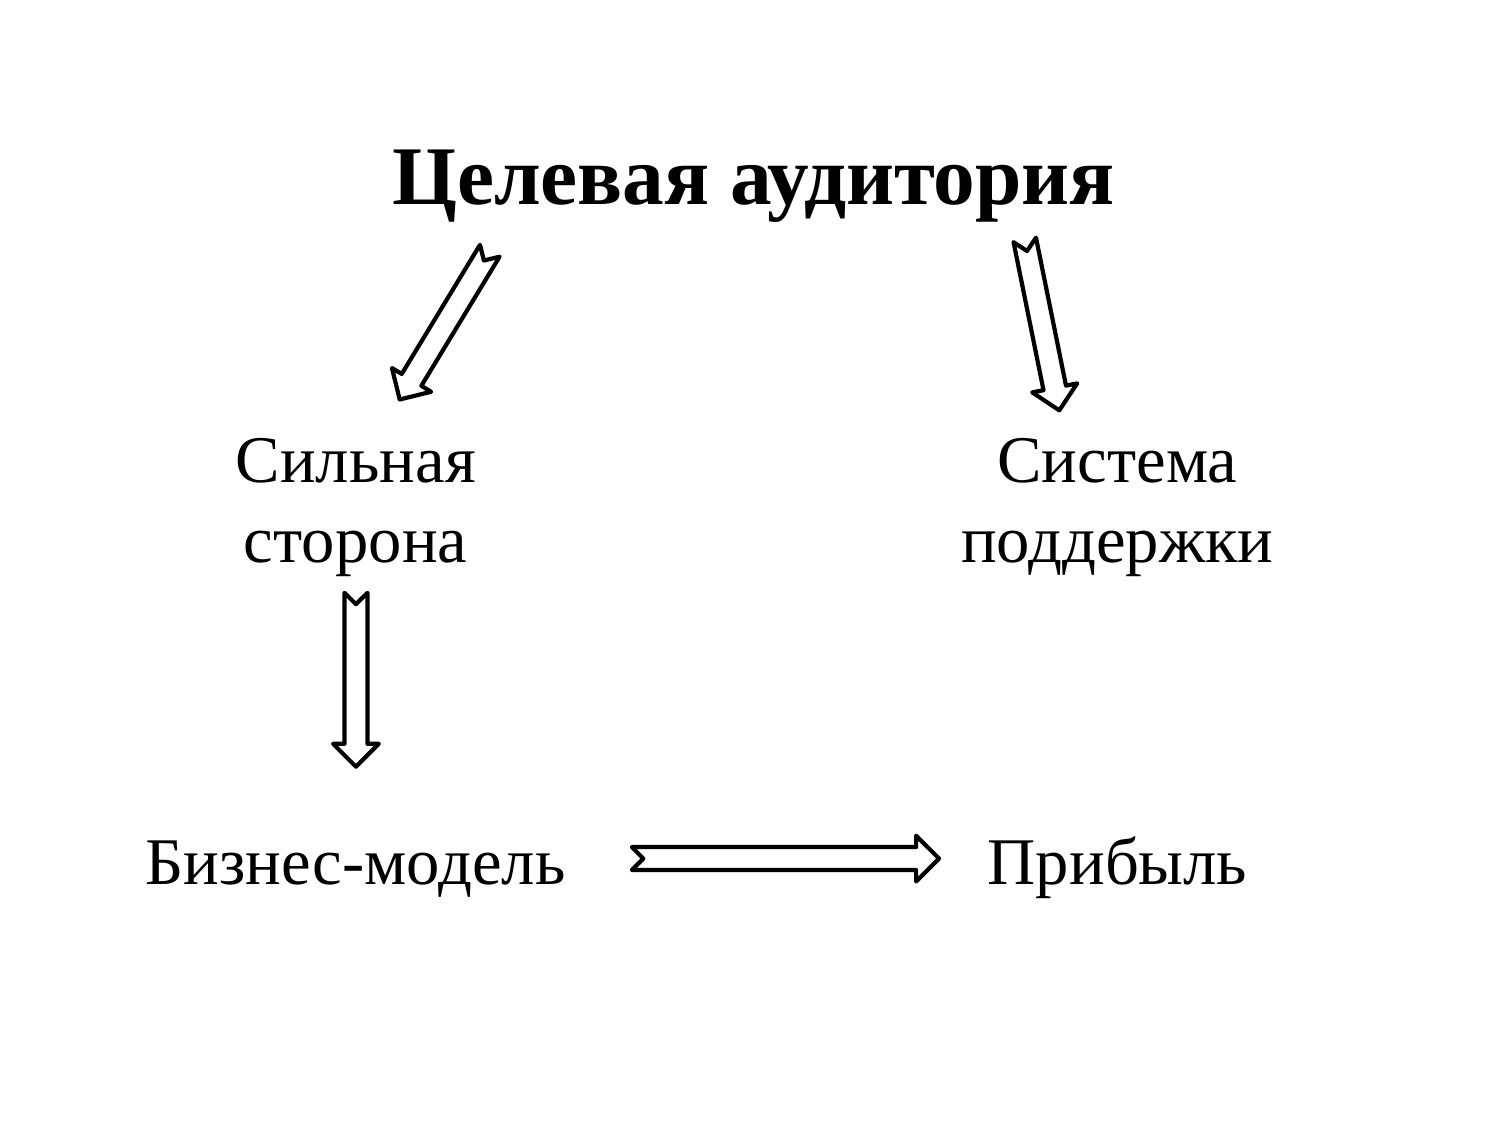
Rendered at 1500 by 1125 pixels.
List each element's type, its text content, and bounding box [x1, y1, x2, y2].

text_box Бизнес-модель [130, 810, 581, 906]
text_box Сильная сторона [220, 408, 491, 584]
text_box Прибыль [972, 810, 1263, 906]
text_box Система поддержки [946, 408, 1289, 584]
text_box [331, 590, 381, 769]
text_box [389, 242, 502, 402]
text_box [629, 833, 942, 884]
text_box [1011, 235, 1079, 413]
text_box Целевая аудитория [377, 113, 1131, 229]
